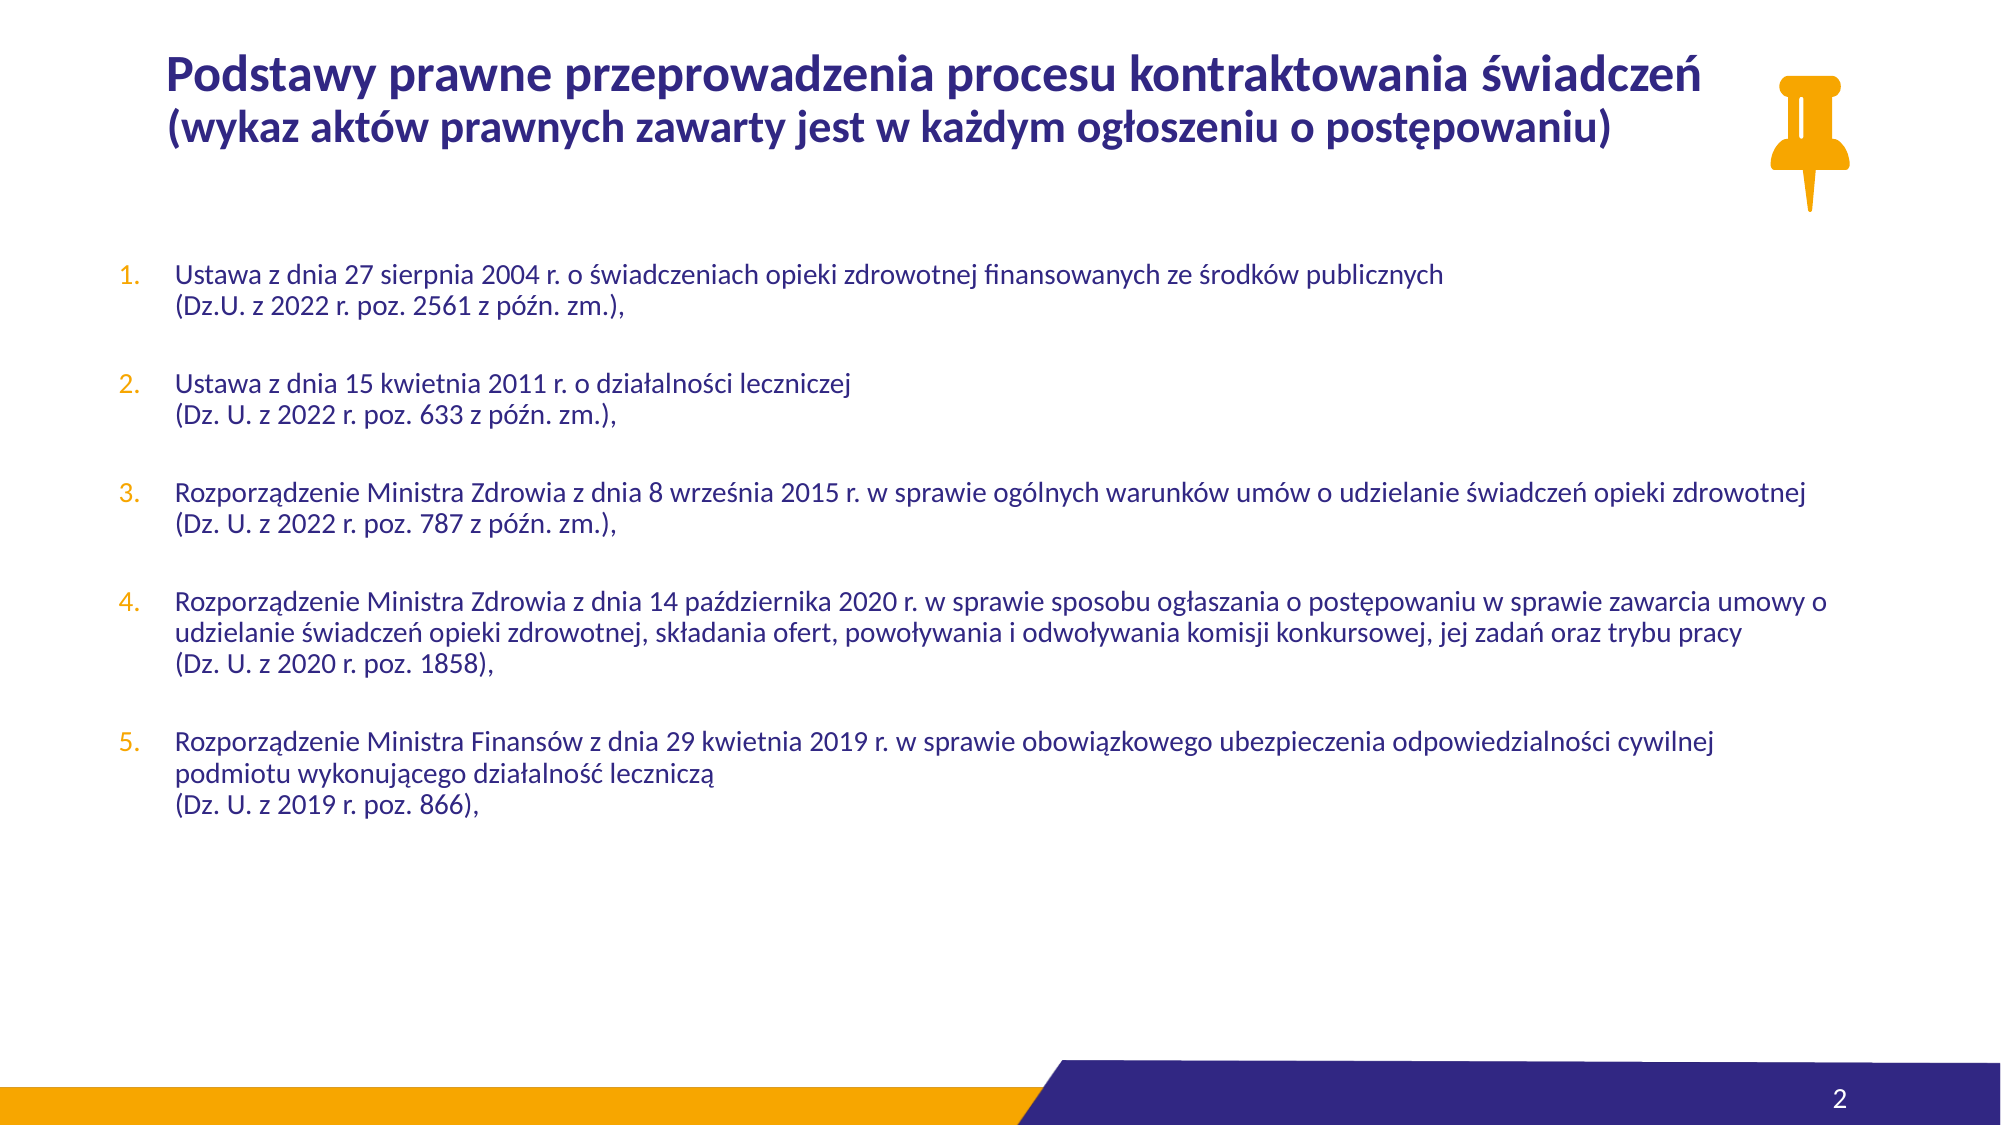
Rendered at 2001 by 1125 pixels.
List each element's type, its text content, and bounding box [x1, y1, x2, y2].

picture [0, 1060, 2001, 1125]
title Podstawy prawne przeprowadzenia procesu kontraktowania świadczeń (wykaz aktów prawnych zawarty jest w każdym ogłoszeniu o postępowaniu) [151, 23, 1771, 176]
text_box Ustawa z dnia 27 sierpnia 2004 r. o świadczeniach opieki zdrowotnej finansowanych ze środków publicznych (Dz.U. z 2022 r. poz. 2561 z późn. zm.), Ustawa z dnia 15 kwietnia 2011 r. o działalności leczniczej (Dz. U. z 2022 r. poz. 633 z późn. zm.), Rozporządzenie Ministra Zdrowia z dnia 8 września 2015 r. w sprawie ogólnych warunków umów o udzielanie świadczeń opieki zdrowotnej (Dz. U. z 2022 r. poz. 787 z późn. zm.), Rozporządzenie Ministra Zdrowia z dnia 14 października 2020 r. w sprawie sposobu ogłaszania o postępowaniu w sprawie zawarcia umowy o udzielanie świadczeń opieki zdrowotnej, składania ofert, powoływania i odwoływania komisji konkursowej, jej zadań oraz trybu pracy (Dz. U. z 2020 r. poz. 1858), Rozporządzenie Ministra Finansów z dnia 29 kwietnia 2019 r. w sprawie obowiązkowego ubezpieczenia odpowiedzialności cywilnej podmiotu wykonującego działalność leczniczą (Dz. U. z 2019 r. poz. 866), [80, 251, 1850, 952]
text_box [1770, 75, 1850, 212]
